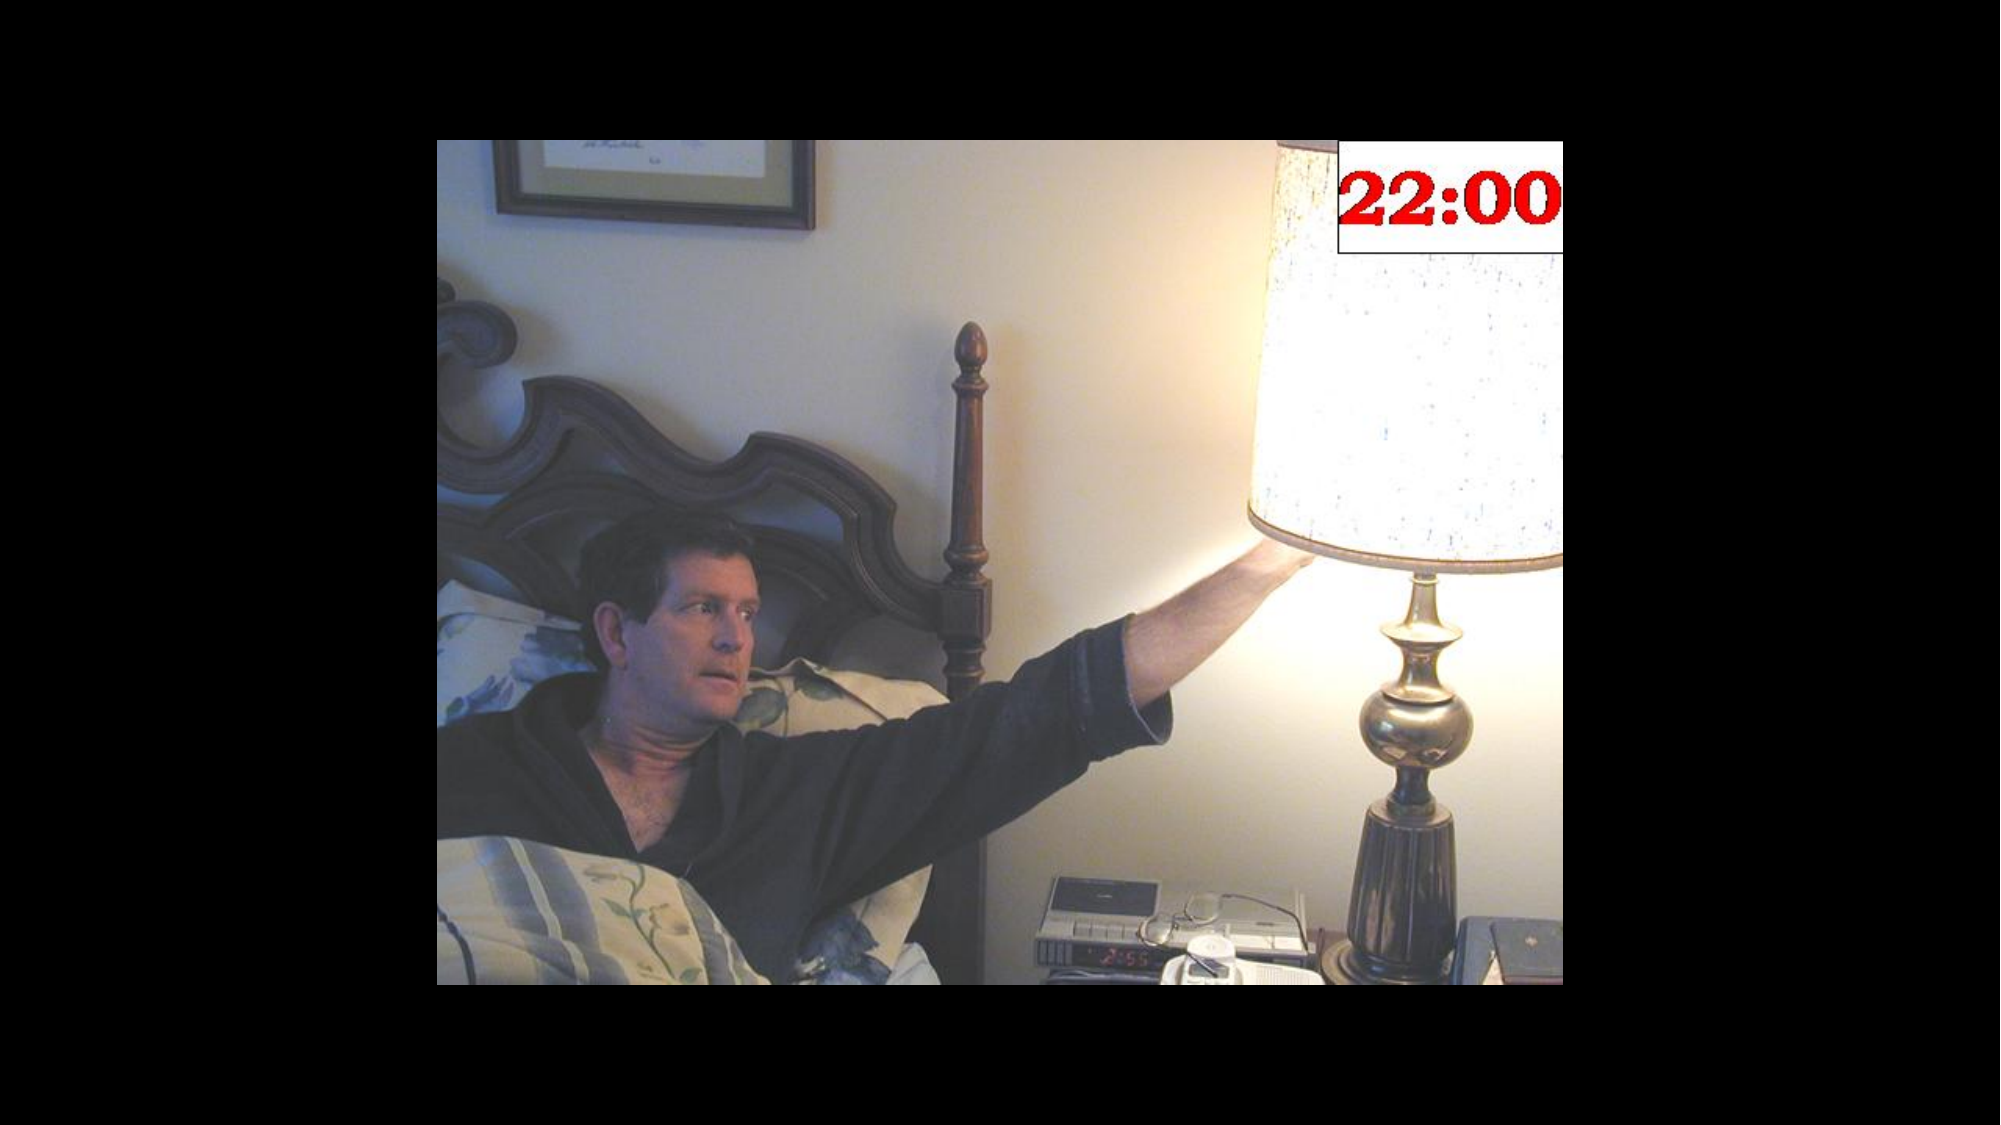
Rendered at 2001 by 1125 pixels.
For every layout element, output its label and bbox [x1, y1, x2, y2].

picture [437, 140, 1563, 985]
